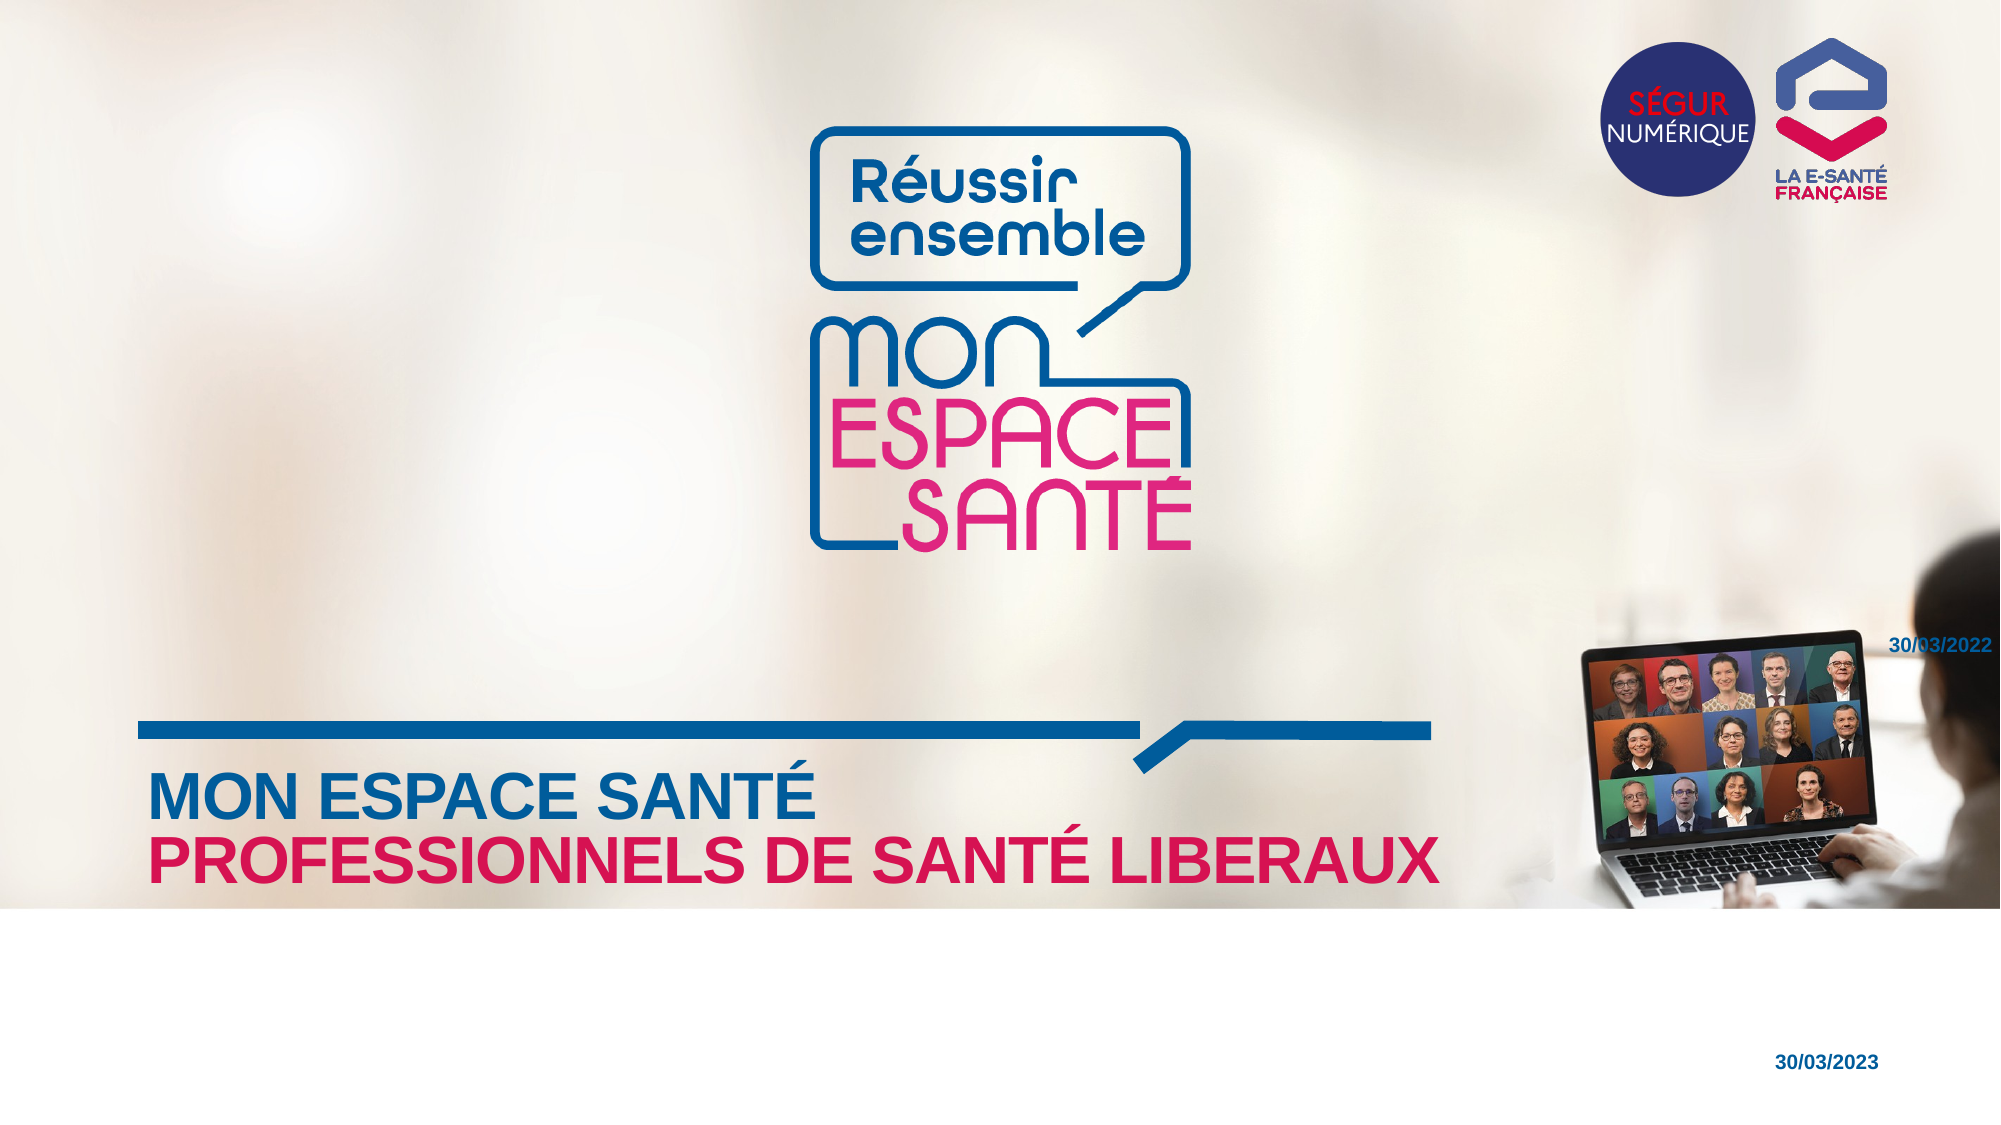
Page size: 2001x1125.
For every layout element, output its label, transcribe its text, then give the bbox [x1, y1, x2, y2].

list 30/03/2023 [1271, 1040, 1887, 1094]
list 30/03/2022 [1601, 624, 2000, 677]
picture [0, 0, 2000, 920]
title Mon espace santé Professionnels de santé LIBERAUX [139, 759, 1516, 898]
